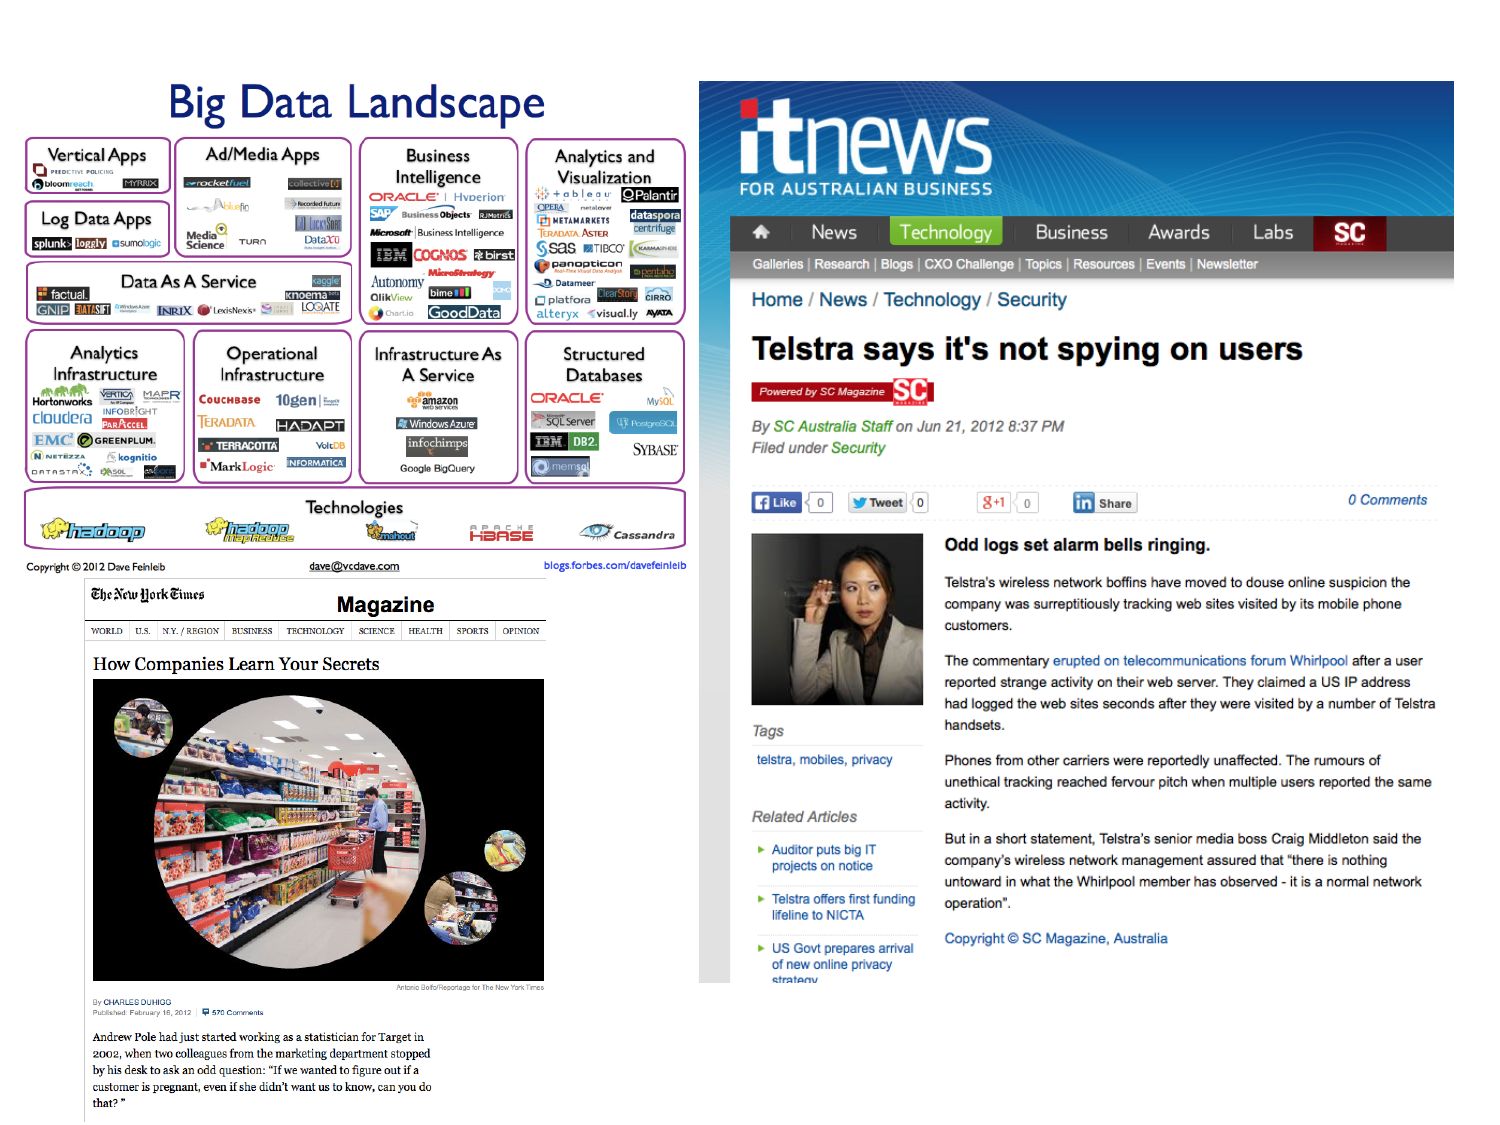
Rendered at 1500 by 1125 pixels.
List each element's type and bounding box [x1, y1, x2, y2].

list [698, 75, 1455, 983]
picture [17, 65, 700, 1125]
